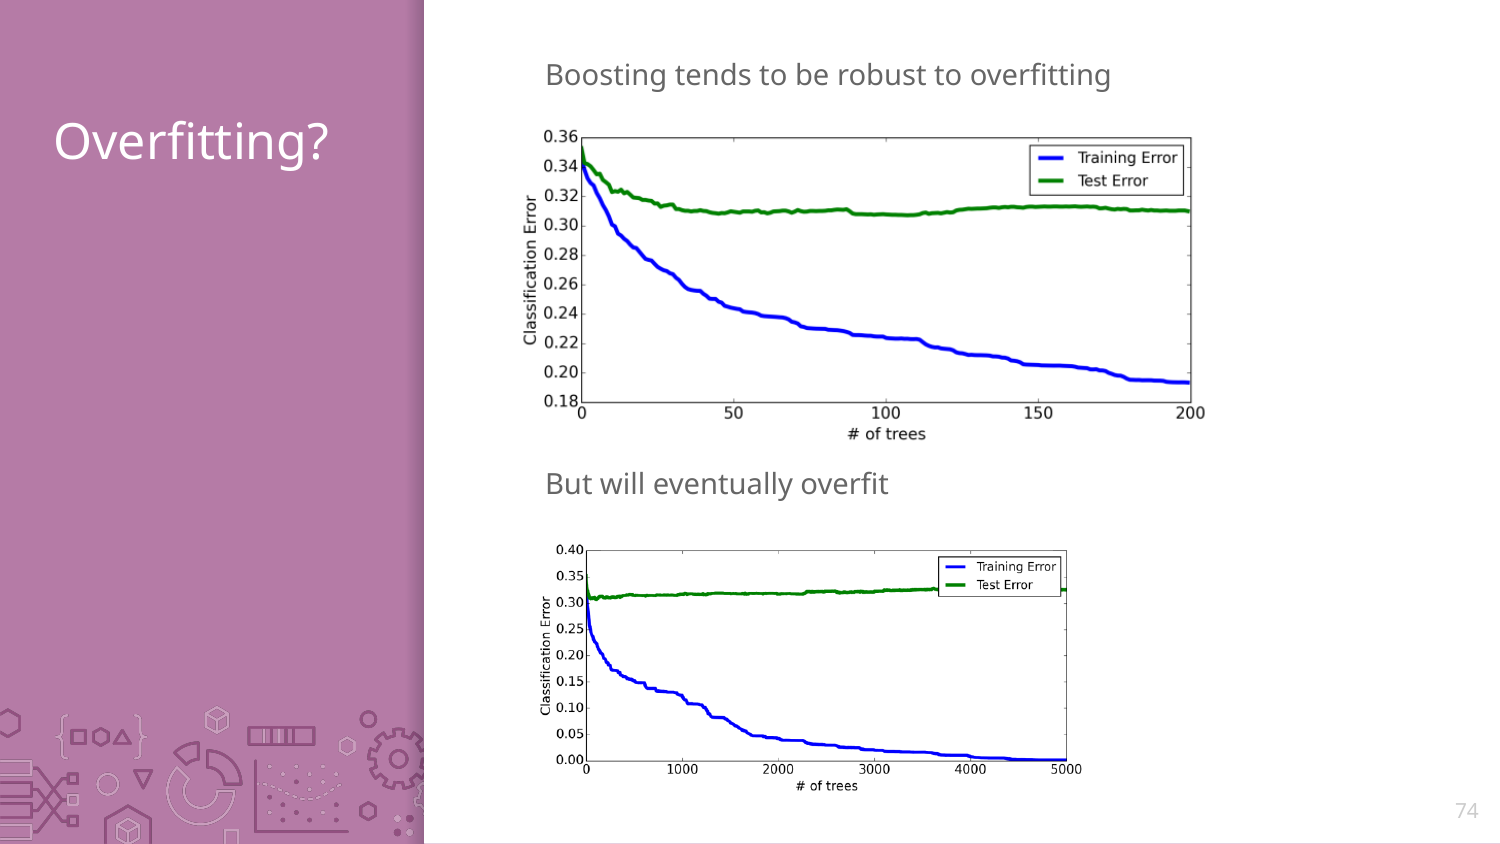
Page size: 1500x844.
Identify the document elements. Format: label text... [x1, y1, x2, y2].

slide_number 74 [1403, 779, 1494, 844]
picture [0, 701, 424, 844]
title Overfitting? [38, 94, 375, 748]
picture [506, 101, 1220, 458]
picture [526, 522, 1094, 806]
list Boosting tends to be robust to overfitting But will eventually overfit [506, 36, 1425, 690]
